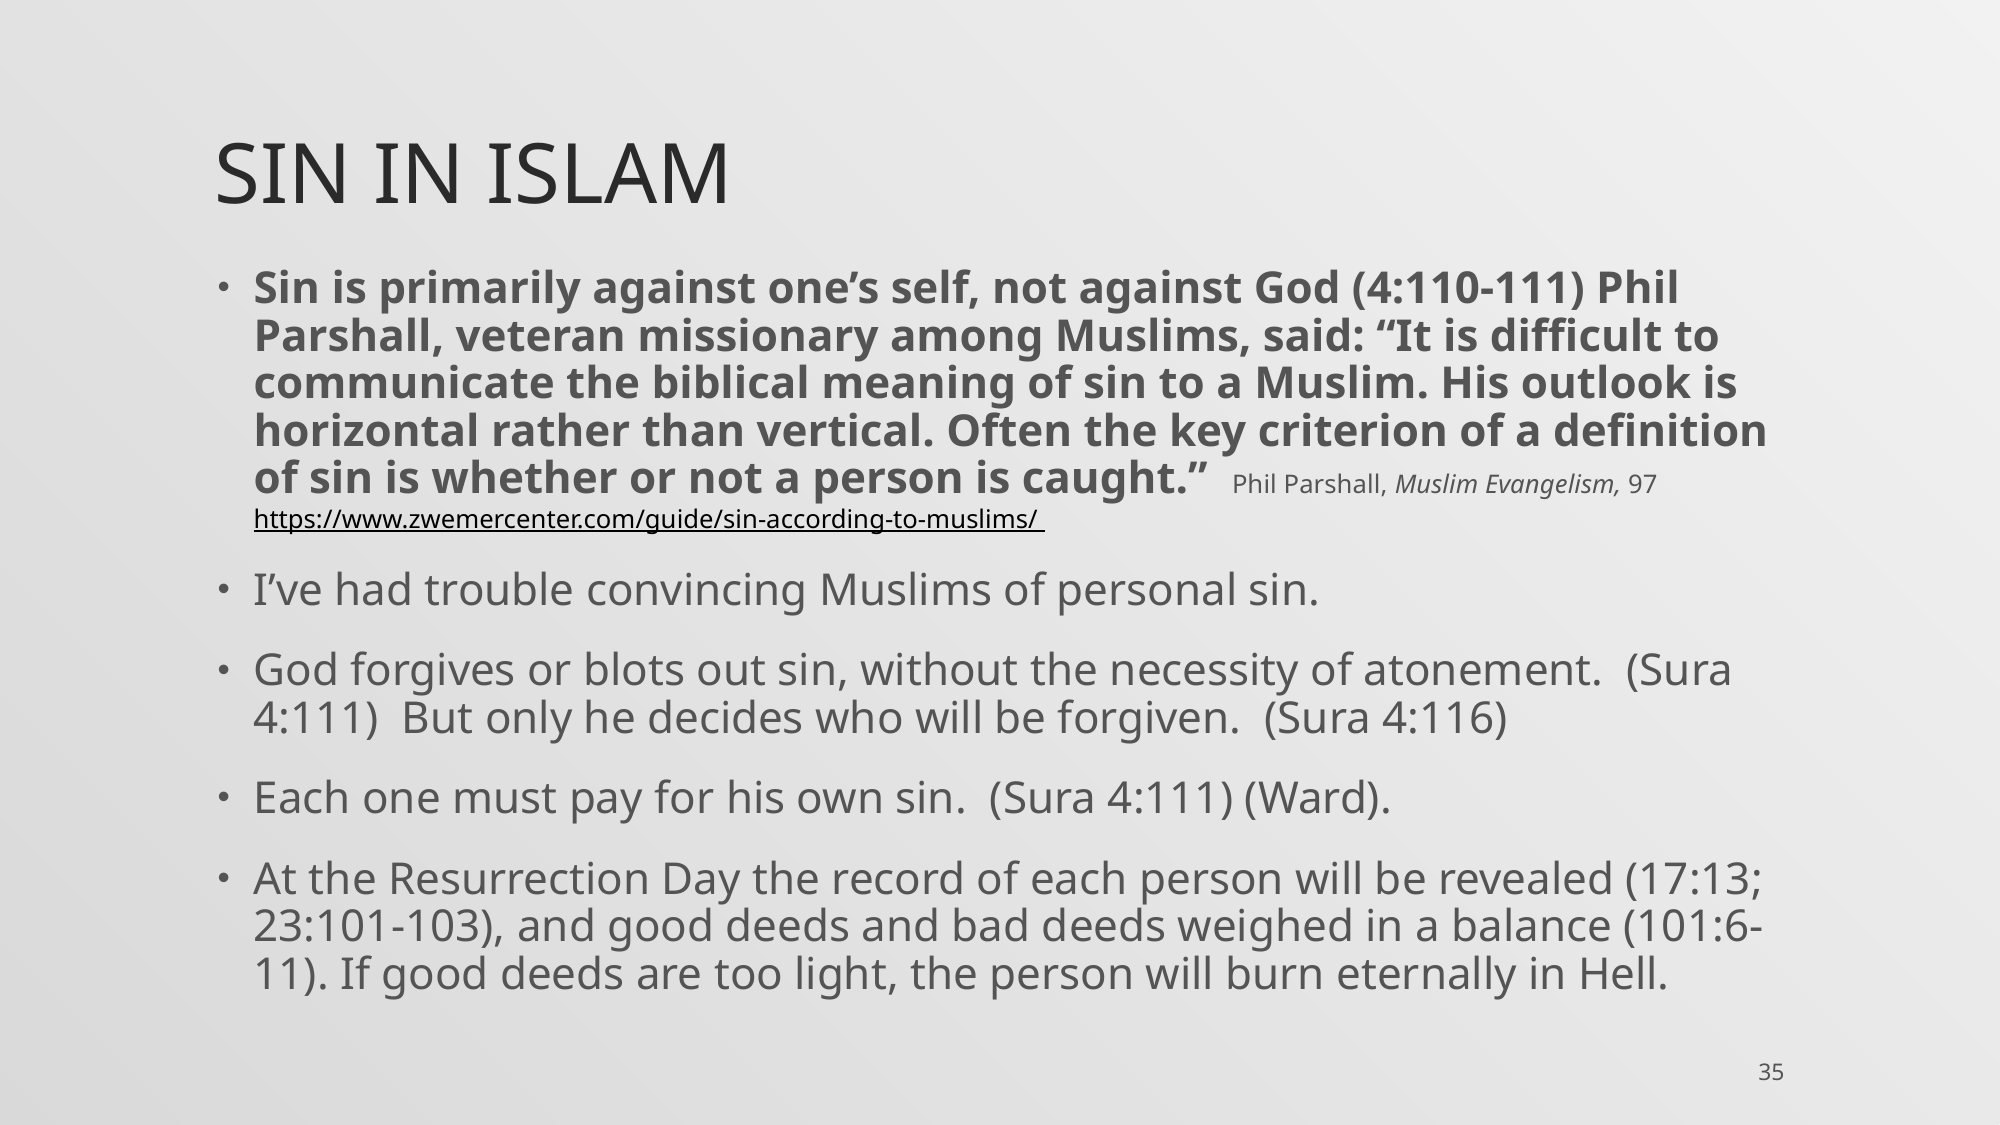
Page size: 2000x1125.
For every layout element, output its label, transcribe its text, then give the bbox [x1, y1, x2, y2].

list Sin is primarily against one’s self, not against God (4:110-111) Phil Parshall, veteran missionary among Muslims, said: “It is difficult to communicate the biblical meaning of sin to a Muslim. His outlook is horizontal rather than vertical. Often the key criterion of a definition of sin is whether or not a person is caught.” Phil Parshall, Muslim Evangelism, 97 https://www.zwemercenter.com/guide/sin-according-to-muslims/ I’ve had trouble convincing Muslims of personal sin. God forgives or blots out sin, without the necessity of atonement. (Sura 4:111) But only he decides who will be forgiven. (Sura 4:116) Each one must pay for his own sin. (Sura 4:111) (Ward). At the Resurrection Day the record of each person will be revealed (17:13; 23:101-103), and good deeds and bad deeds weighed in a balance (101:6-11). If good deeds are too light, the person will burn eternally in Hell. [195, 258, 1796, 1059]
slide_number 35 [1612, 1057, 1800, 1088]
title Sin in islam [199, 111, 1800, 229]
